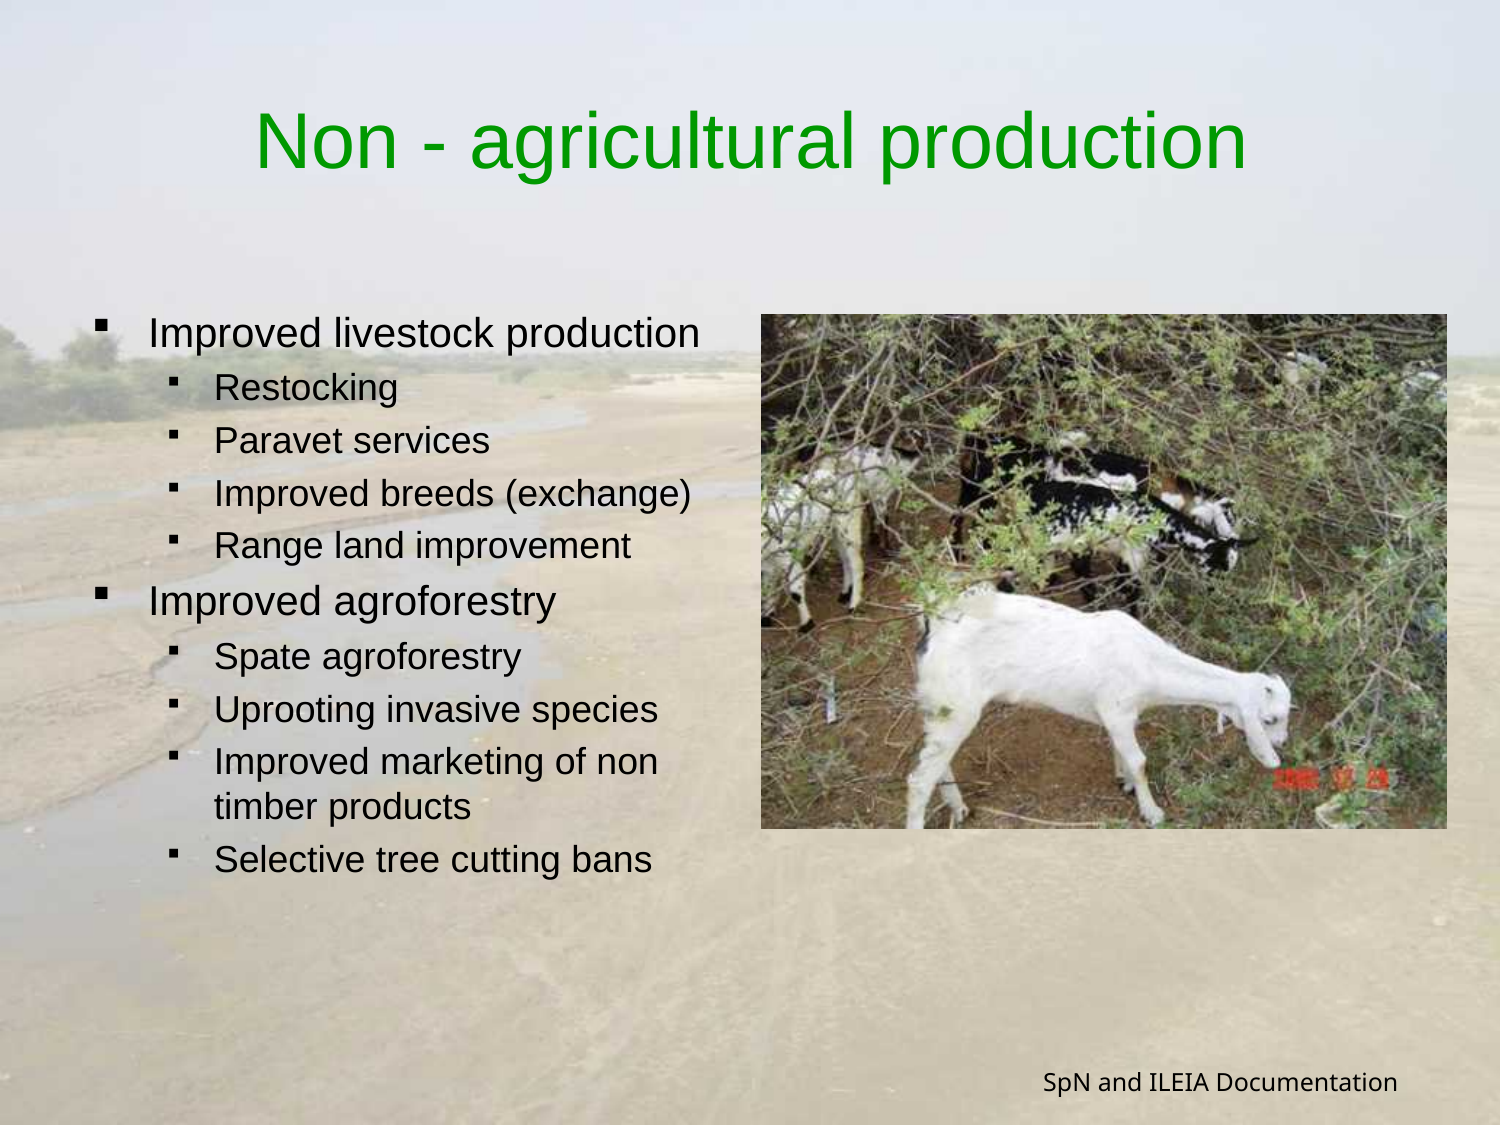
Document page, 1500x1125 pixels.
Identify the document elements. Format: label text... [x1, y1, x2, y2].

title Non - agricultural production [76, 42, 1428, 231]
list Improved livestock production Restocking Paravet services Improved breeds (exchange) Range land improvement Improved agroforestry Spate agroforestry Uprooting invasive species Improved marketing of non timber products Selective tree cutting bans [76, 297, 764, 1012]
footer SpN and ILEIA Documentation [938, 1058, 1415, 1095]
picture [0, 0, 1500, 1125]
